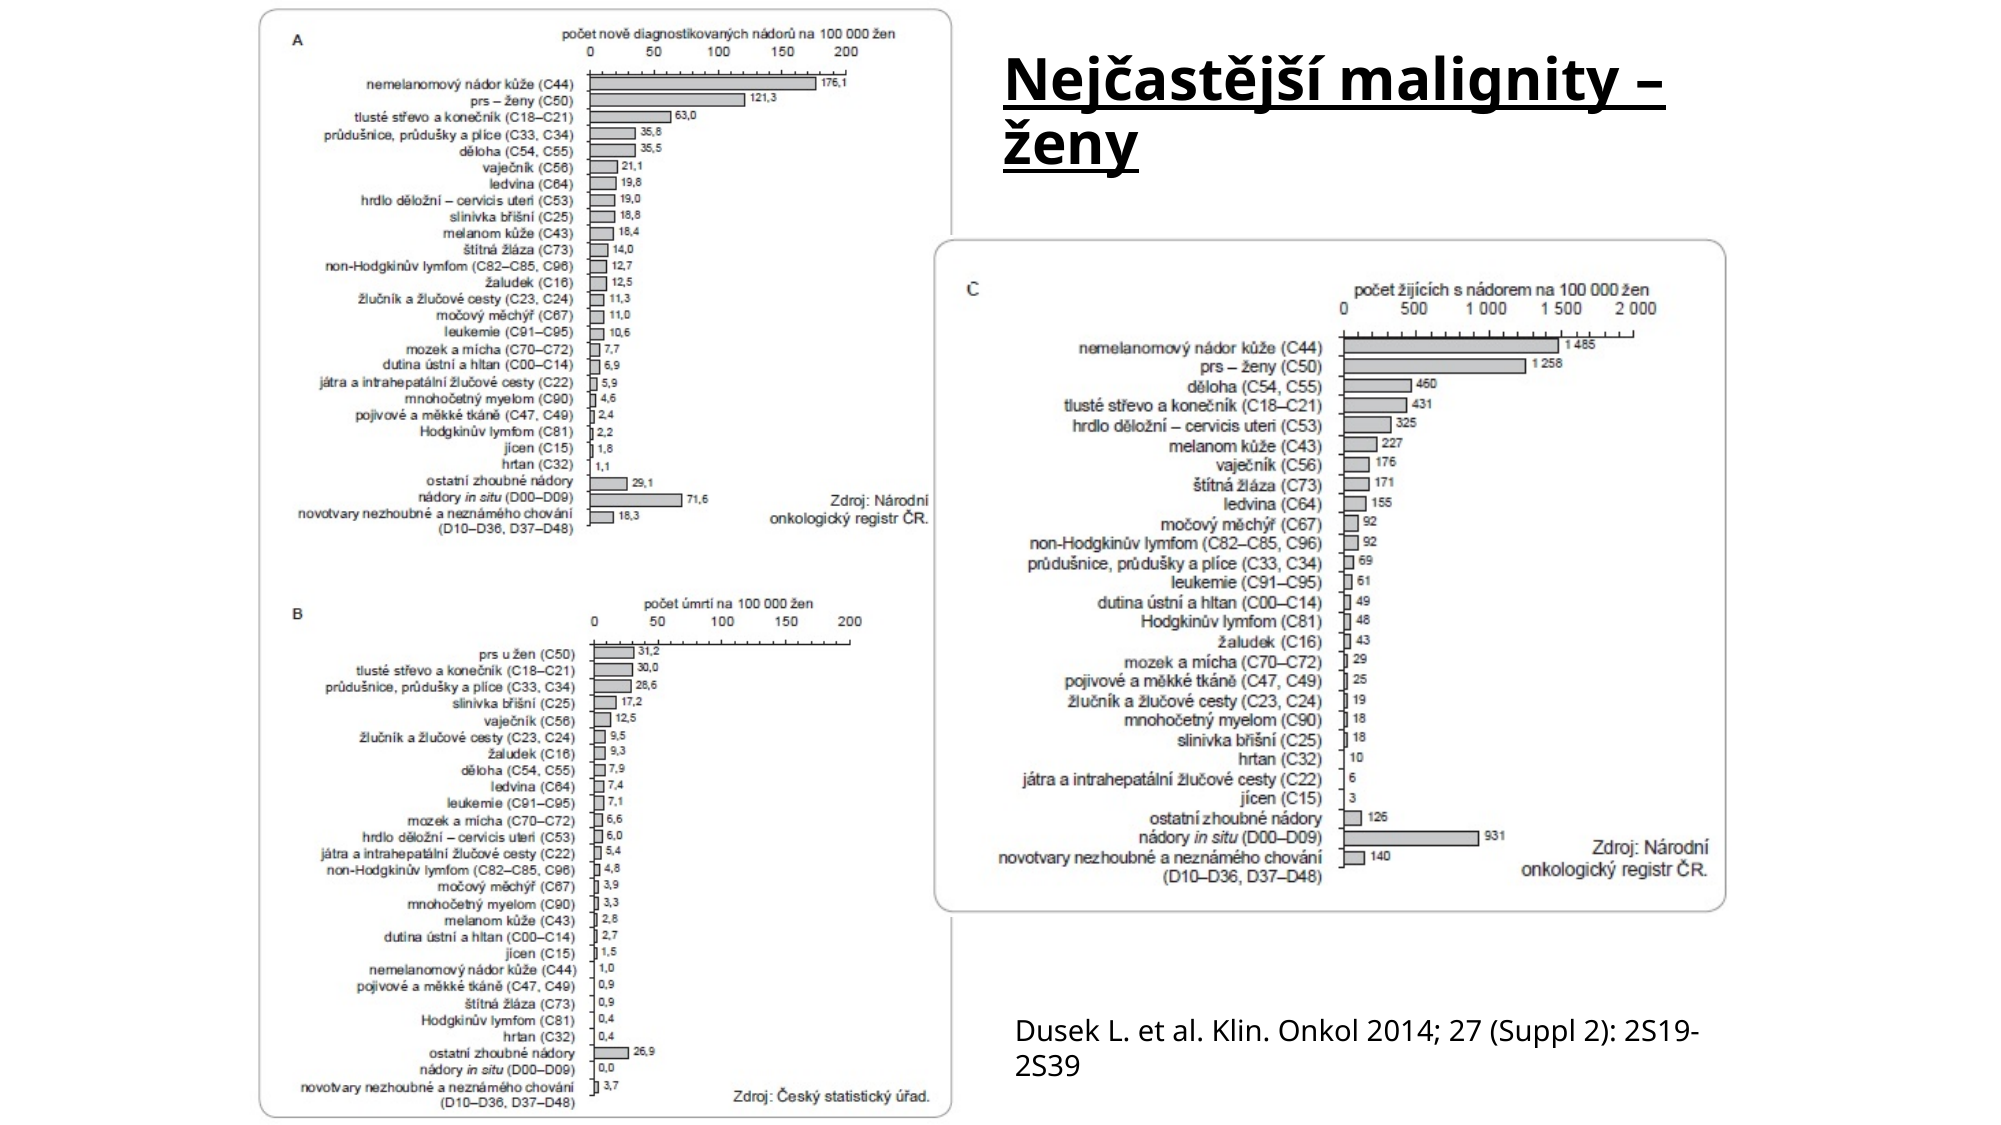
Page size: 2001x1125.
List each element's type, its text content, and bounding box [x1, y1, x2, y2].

text_box Dusek L. et al. Klin. Onkol 2014; 27 (Suppl 2): 2S19-2S39 [999, 976, 1756, 1118]
picture [249, 0, 1733, 1125]
title Nejčastější malignity – ženy [988, 42, 1745, 185]
